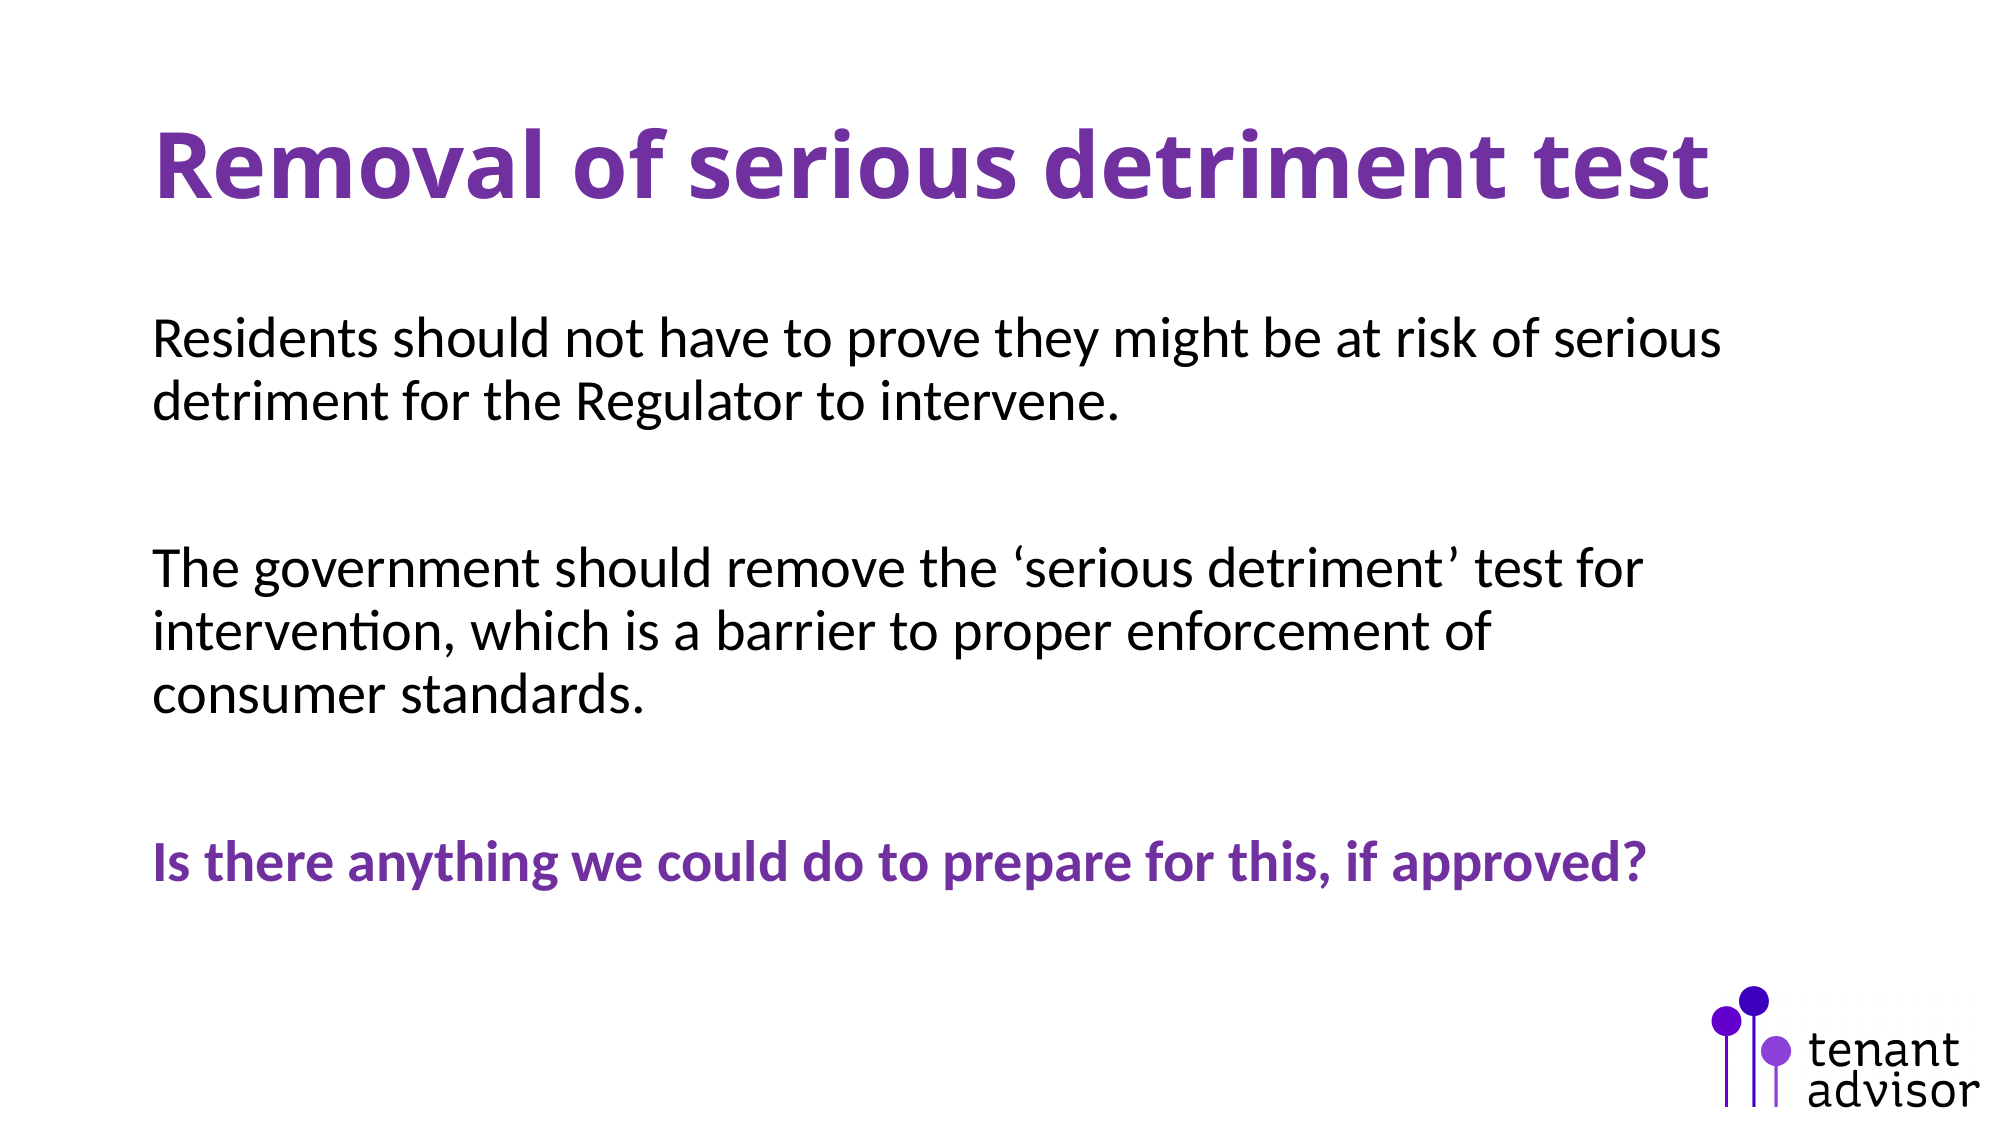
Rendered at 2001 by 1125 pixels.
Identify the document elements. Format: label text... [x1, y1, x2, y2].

title Removal of serious detriment test [137, 59, 1863, 278]
list Residents should not have to prove they might be at risk of serious detriment for the Regulator to intervene. The government should remove the ‘serious detriment’ test for intervention, which is a barrier to proper enforcement of consumer standards. Is there anything we could do to prepare for this, if approved? [137, 299, 1863, 1014]
picture [1708, 982, 1983, 1113]
